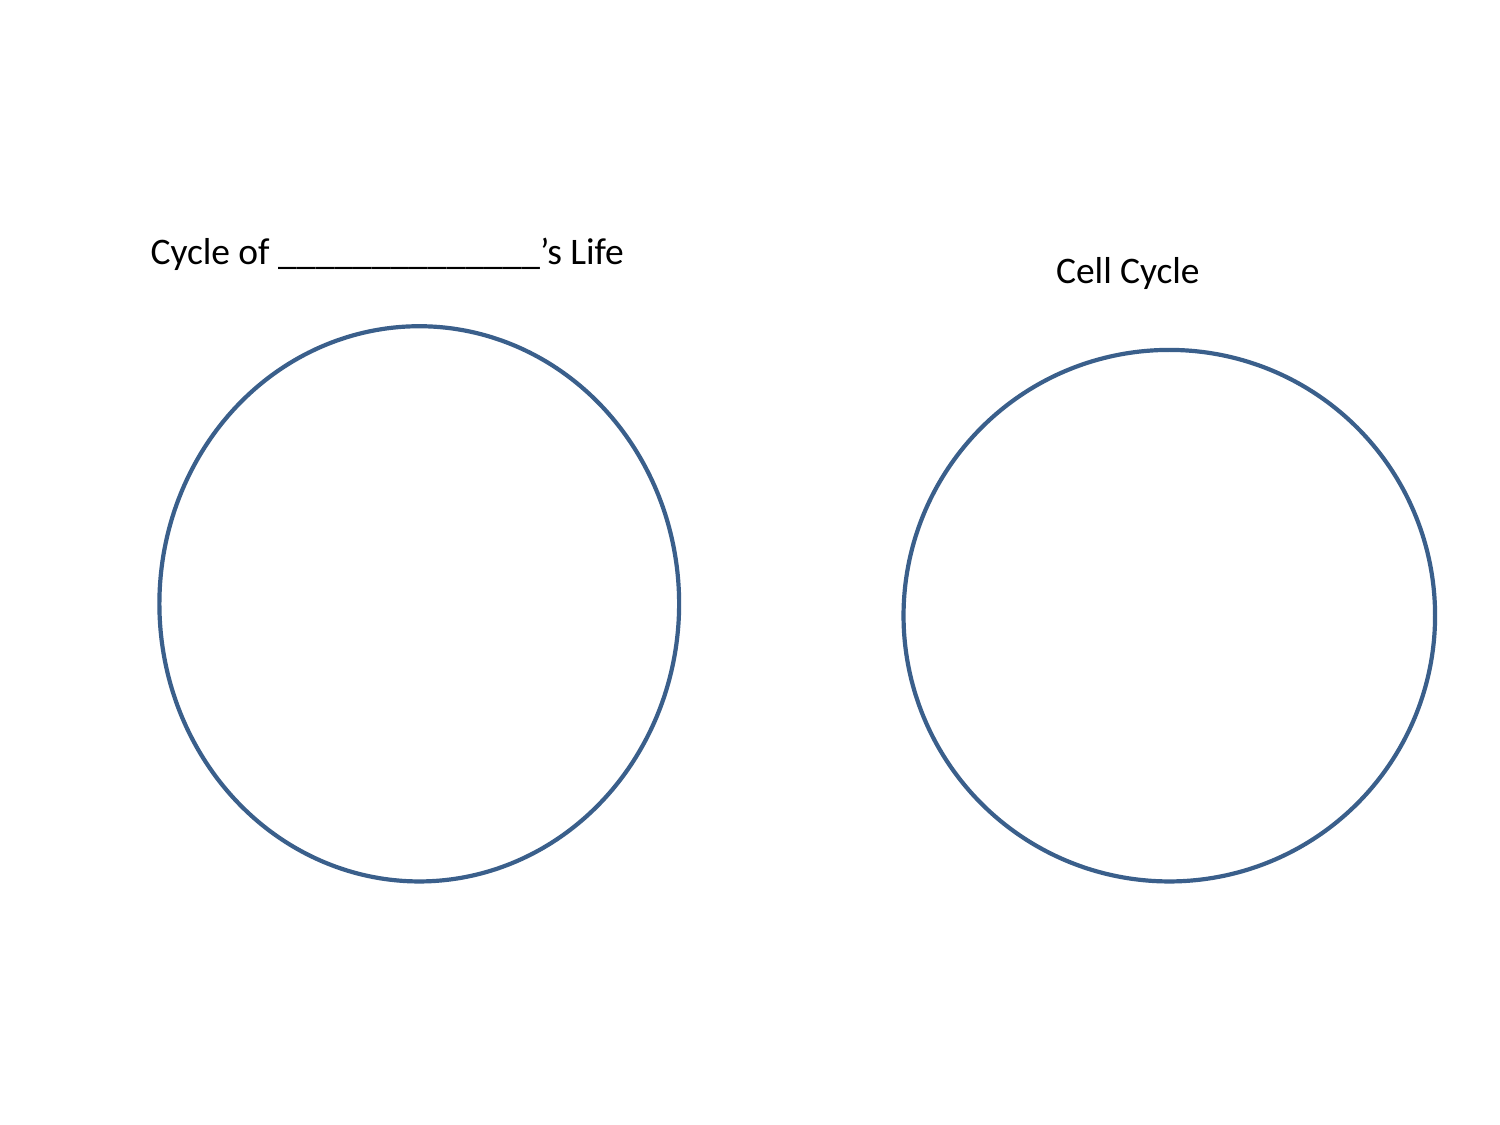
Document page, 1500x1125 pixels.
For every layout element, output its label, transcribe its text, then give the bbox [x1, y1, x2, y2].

text_box [901, 347, 1438, 884]
text_box [157, 324, 682, 884]
text_box Cell Cycle [820, 238, 1436, 299]
text_box Cycle of ______________’s Life [135, 219, 762, 280]
